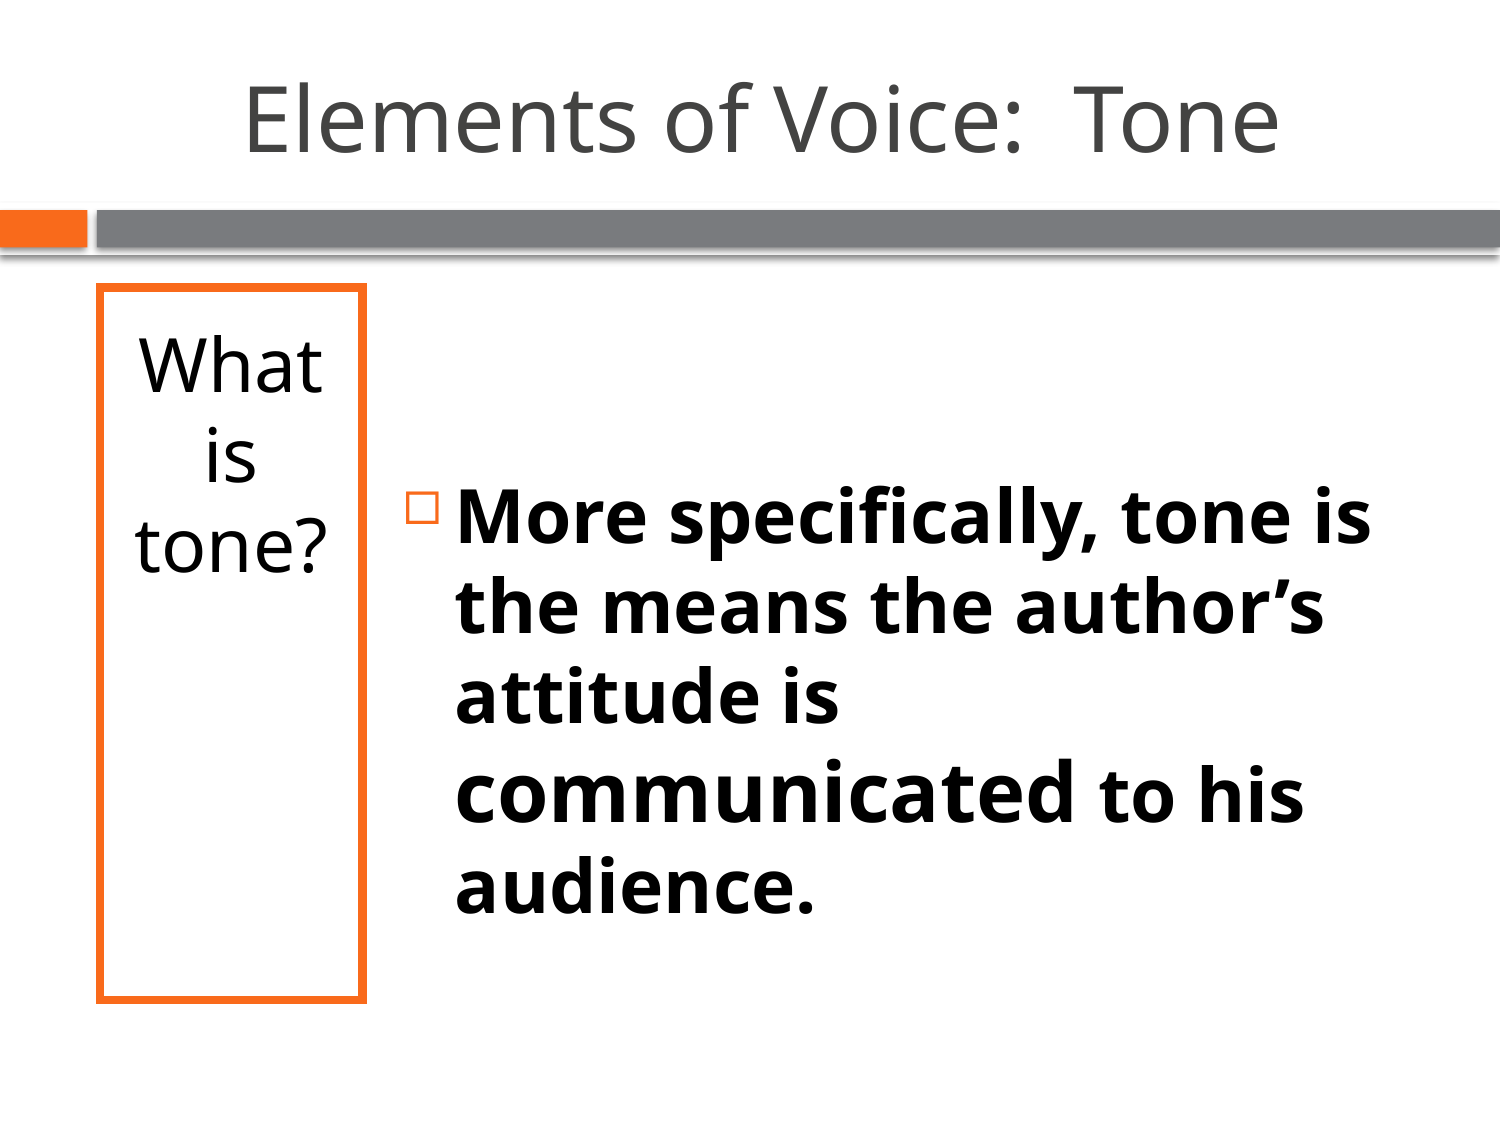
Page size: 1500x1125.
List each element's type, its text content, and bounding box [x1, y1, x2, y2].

list What is tone? [96, 283, 367, 1004]
list More specifically, tone is the means the author’s attitude is communicated to his audience. [387, 287, 1438, 1013]
title Elements of Voice: Tone [99, 44, 1425, 188]
